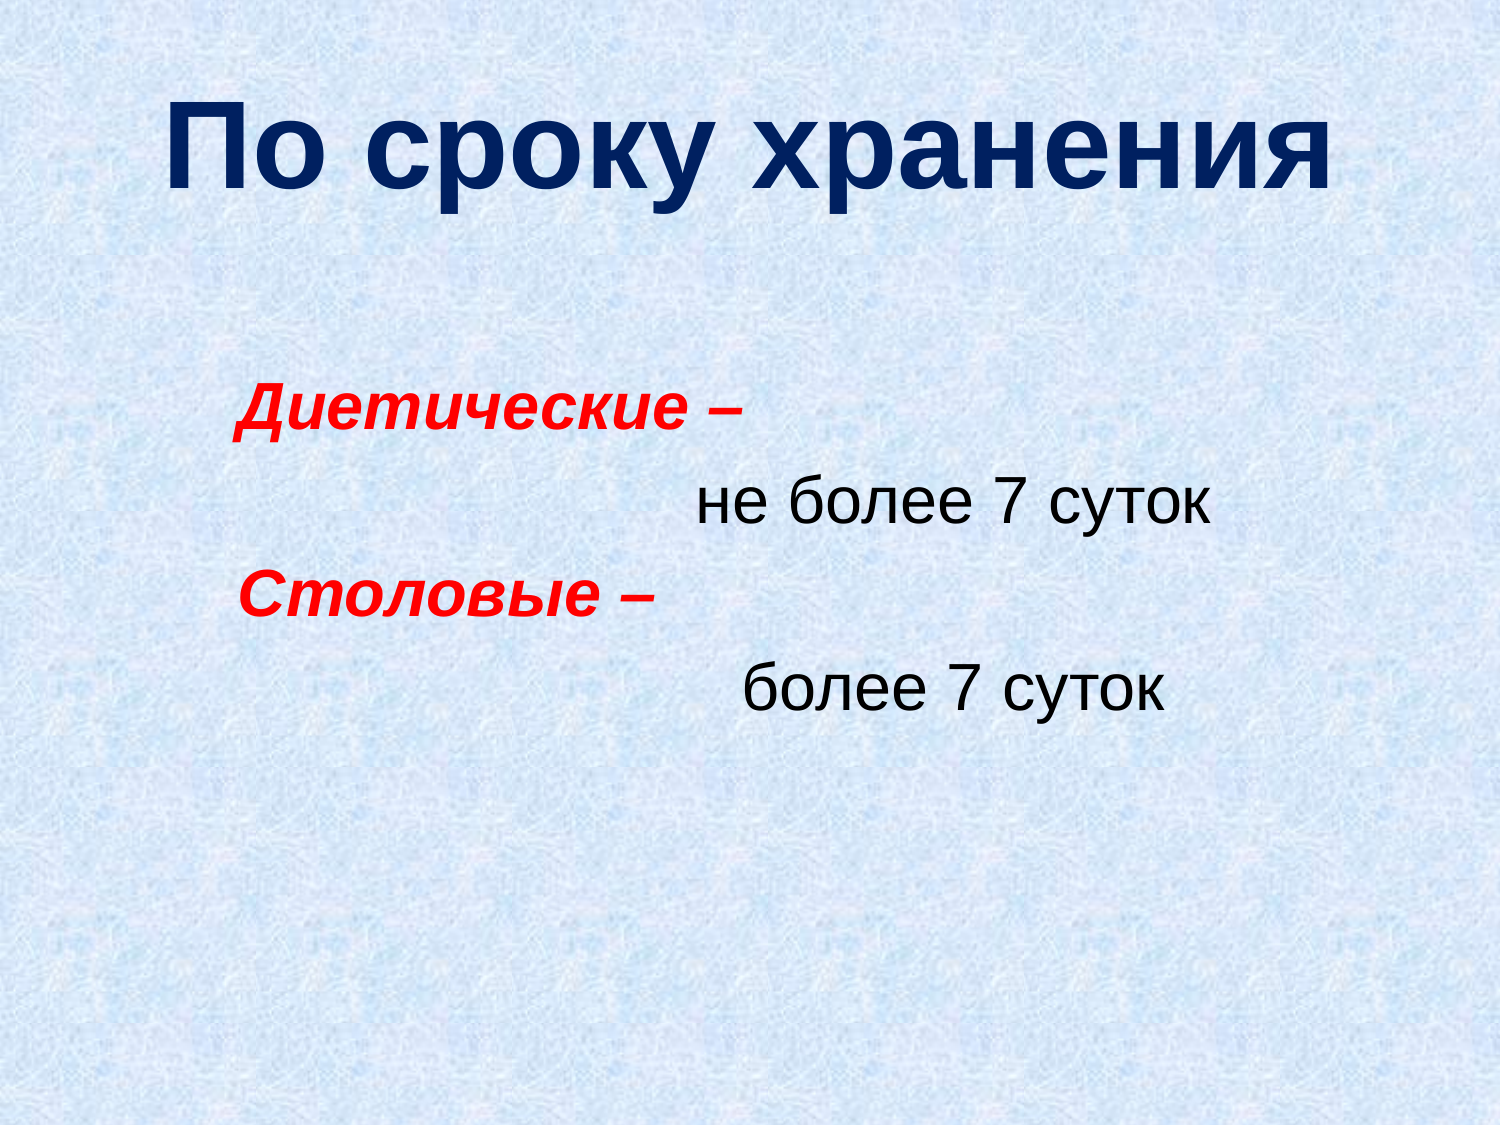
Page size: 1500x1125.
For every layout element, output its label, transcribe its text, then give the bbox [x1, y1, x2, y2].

list Диетические – не более 7 суток Столовые – более 7 суток [75, 262, 1425, 1005]
picture [0, 0, 1500, 1125]
title По сроку хранения [75, 45, 1425, 233]
